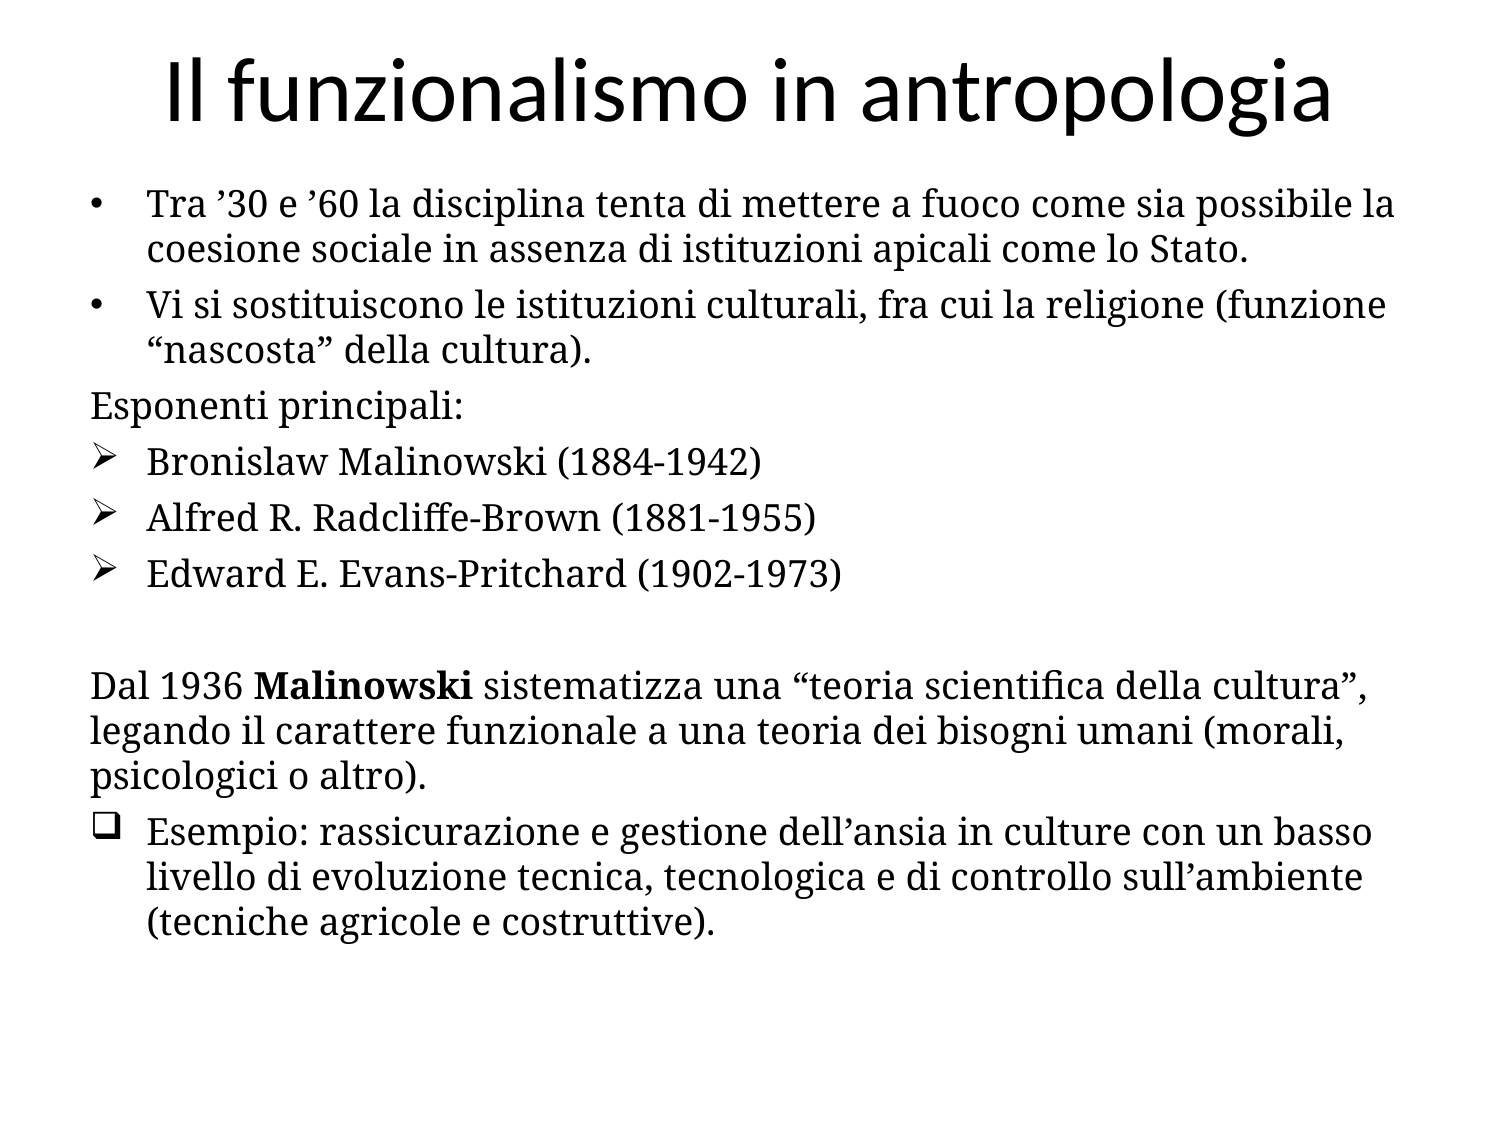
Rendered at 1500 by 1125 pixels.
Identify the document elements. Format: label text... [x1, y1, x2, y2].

list Tra ’30 e ’60 la disciplina tenta di mettere a fuoco come sia possibile la coesione sociale in assenza di istituzioni apicali come lo Stato. Vi si sostituiscono le istituzioni culturali, fra cui la religione (funzione “nascosta” della cultura). Esponenti principali: Bronislaw Malinowski (1884-1942) Alfred R. Radcliffe-Brown (1881-1955) Edward E. Evans-Pritchard (1902-1973) Dal 1936 Malinowski sistematizza una “teoria scientifica della cultura”, legando il carattere funzionale a una teoria dei bisogni umani (morali, psicologici o altro). Esempio: rassicurazione e gestione dell’ansia in culture con un basso livello di evoluzione tecnica, tecnologica e di controllo sull’ambiente (tecniche agricole e costruttive). [75, 172, 1425, 1005]
title Il funzionalismo in antropologia [75, 45, 1425, 126]
